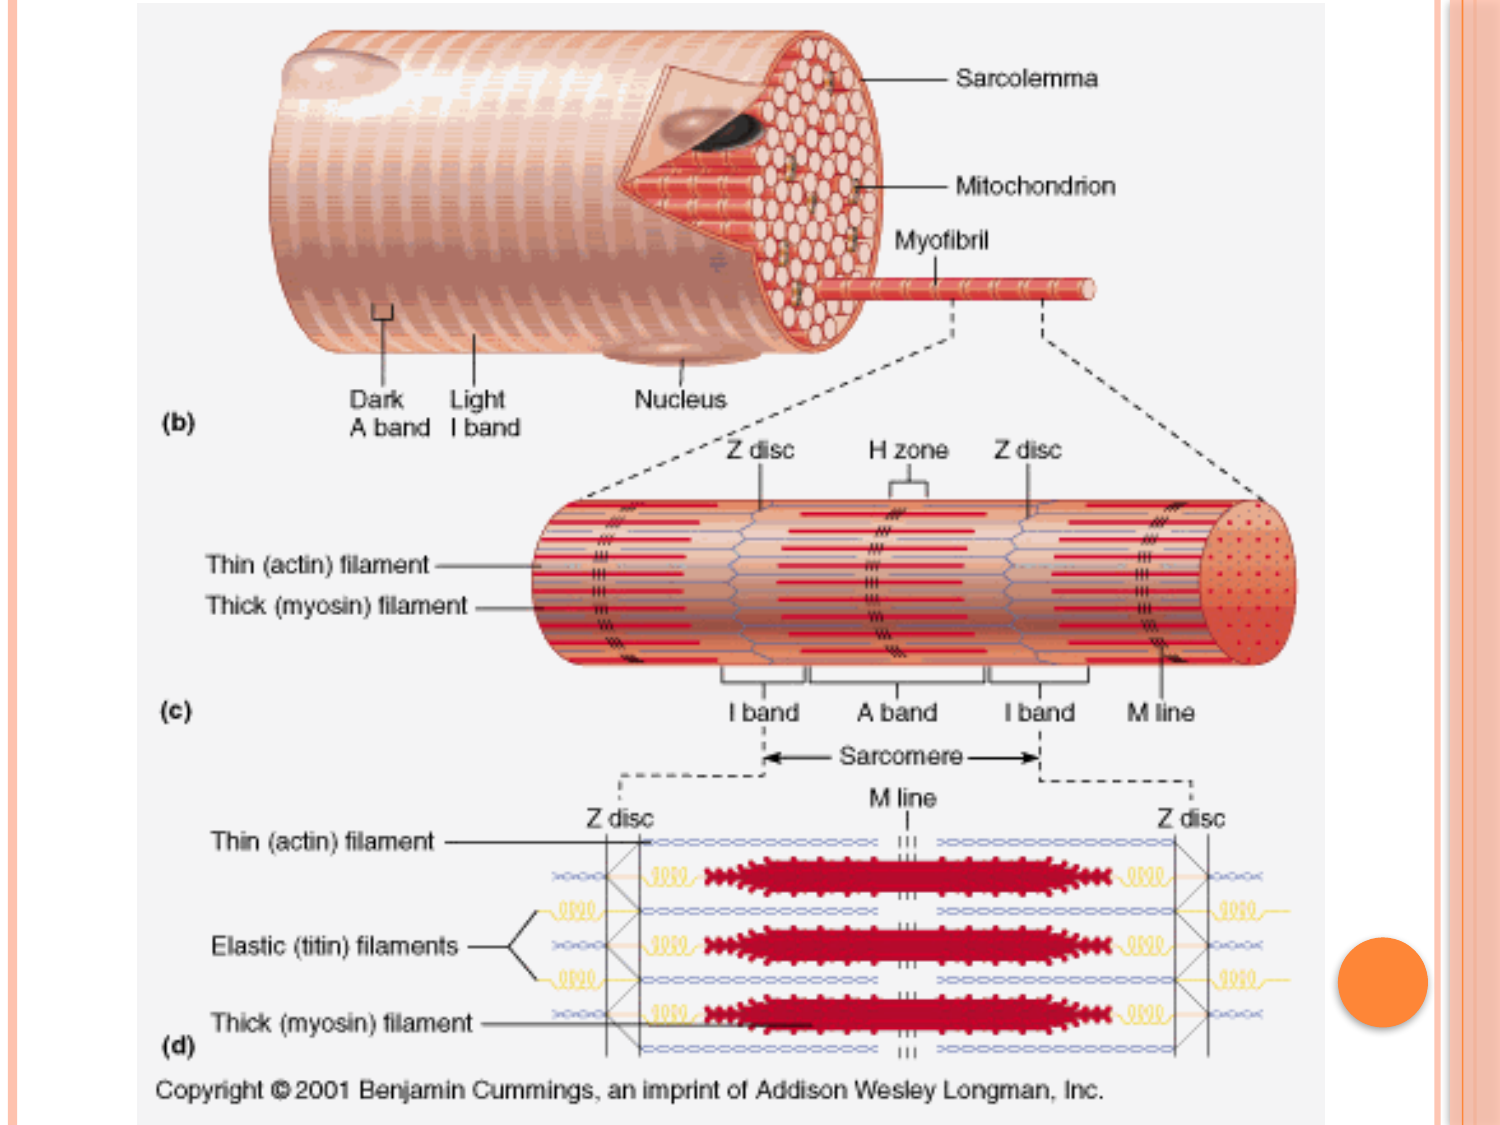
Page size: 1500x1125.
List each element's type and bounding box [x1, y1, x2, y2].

picture [136, 3, 1326, 1125]
